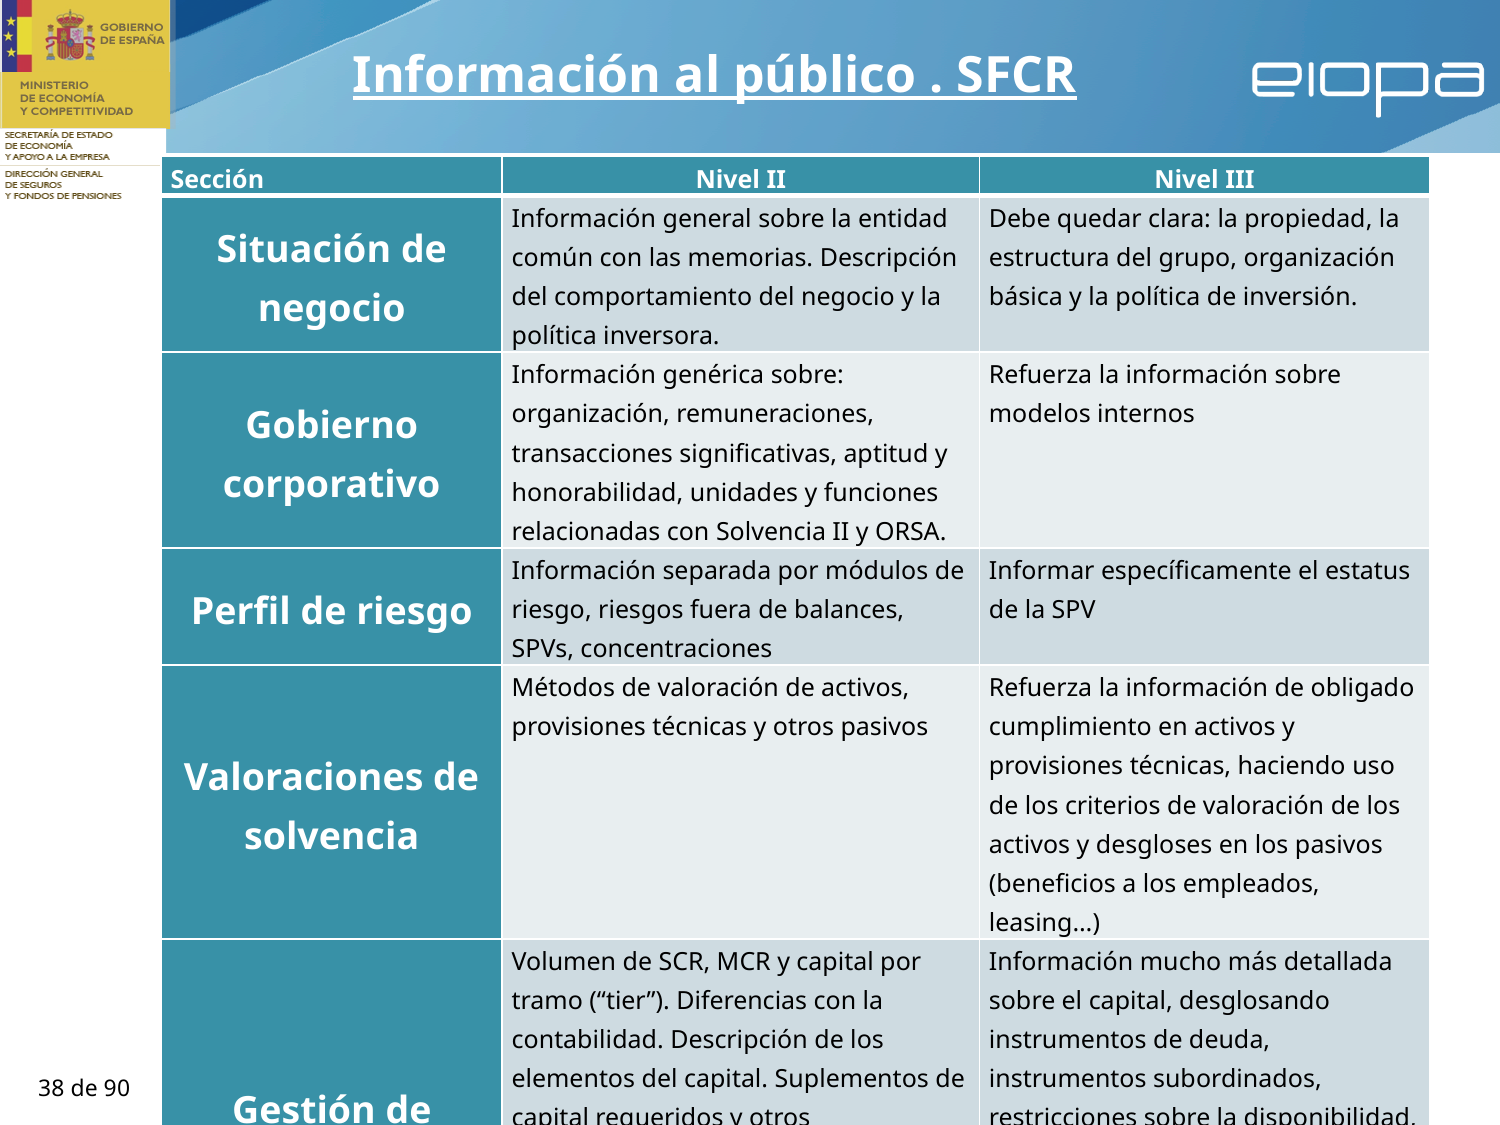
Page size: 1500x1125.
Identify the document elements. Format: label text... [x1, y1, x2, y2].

text_box Información al público . SFCR [304, 35, 1125, 127]
table_cell Valoraciones de solvencia [162, 666, 501, 938]
table_cell Debe quedar clara: la propiedad, la estructura del grupo, organización básica y la política de inversión. [980, 198, 1429, 351]
table_cell Perfil de riesgo [162, 549, 501, 664]
table_cell Volumen de SCR, MCR y capital por tramo (“tier”). Diferencias con la contabilidad. Descripción de los elementos del capital. Suplementos de capital requeridos y otros incumplimientos. Información sobre procesos, modelos internos, etc. [503, 940, 979, 1125]
table_cell Información mucho más detallada sobre el capital, desglosando instrumentos de deuda, instrumentos subordinados, restricciones sobre la disponibilidad, fondos complementarios (“ancillary”). Detalle aun mas extenso en el caso de los grupos, para aclarar el nivel de disponibilidad de los recursos. [980, 940, 1429, 1125]
table_cell Gestión de capital [162, 940, 501, 1125]
table_cell Situación de negocio [162, 198, 501, 351]
table_header Nivel II [503, 157, 979, 193]
table_cell Refuerza la información sobre modelos internos [980, 353, 1429, 547]
table_header Nivel III [980, 157, 1429, 193]
table_cell [0, 0, 176, 129]
table_header Sección [162, 157, 501, 193]
table_cell Información separada por módulos de riesgo, riesgos fuera de balances, SPVs, concentraciones [503, 549, 979, 664]
table_cell Informar específicamente el estatus de la SPV [980, 549, 1429, 664]
table_cell Métodos de valoración de activos, provisiones técnicas y otros pasivos [503, 666, 979, 938]
table_cell Gobierno corporativo [162, 353, 501, 547]
table_cell Refuerza la información de obligado cumplimiento en activos y provisiones técnicas, haciendo uso de los criterios de valoración de los activos y desgloses en los pasivos (beneficios a los empleados, leasing…) [980, 666, 1429, 938]
picture [0, 0, 1500, 201]
table_cell Información genérica sobre: organización, remuneraciones, transacciones significativas, aptitud y honorabilidad, unidades y funciones relacionadas con Solvencia II y ORSA. [503, 353, 979, 547]
table_cell Información general sobre la entidad común con las memorias. Descripción del comportamiento del negocio y la política inversora. [503, 198, 979, 351]
